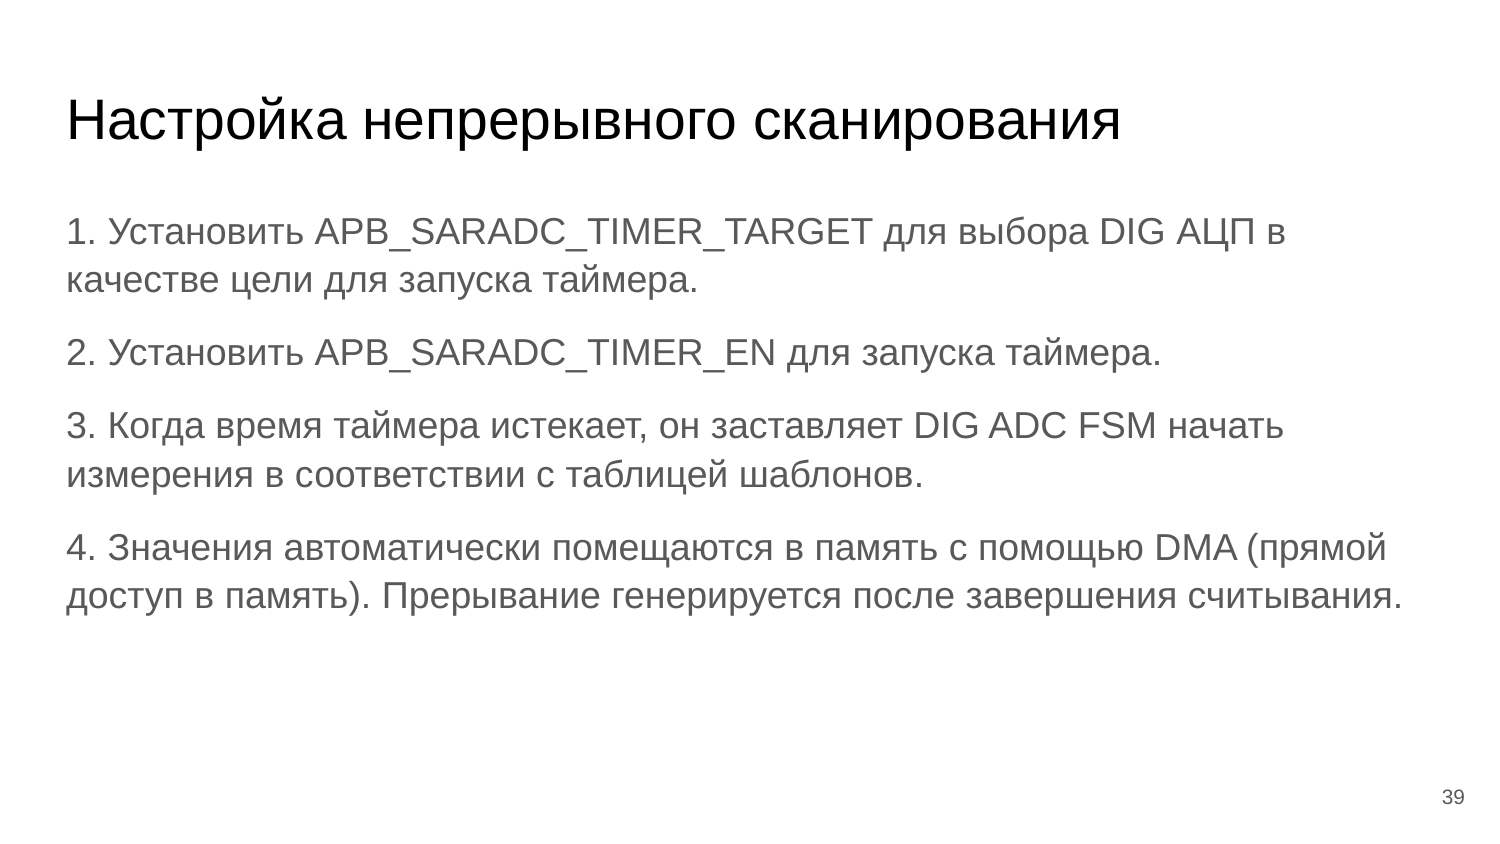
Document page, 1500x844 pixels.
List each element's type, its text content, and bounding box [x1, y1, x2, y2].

list 1. Установить APB_SARADC_TIMER_TARGET для выбора DIG АЦП в качестве цели для запуска таймера. 2. Установить APB_SARADC_TIMER_EN для запуска таймера. 3. Когда время таймера истекает, он заставляет DIG ADC FSM начать измерения в соответствии с таблицей шаблонов. 4. Значения автоматически помещаются в память с помощью DMA (прямой доступ в память). Прерывание генерируется после завершения считывания. [51, 189, 1449, 750]
slide_number ‹#› [1389, 764, 1480, 830]
title Настройка непрерывного сканирования [51, 72, 1449, 167]
